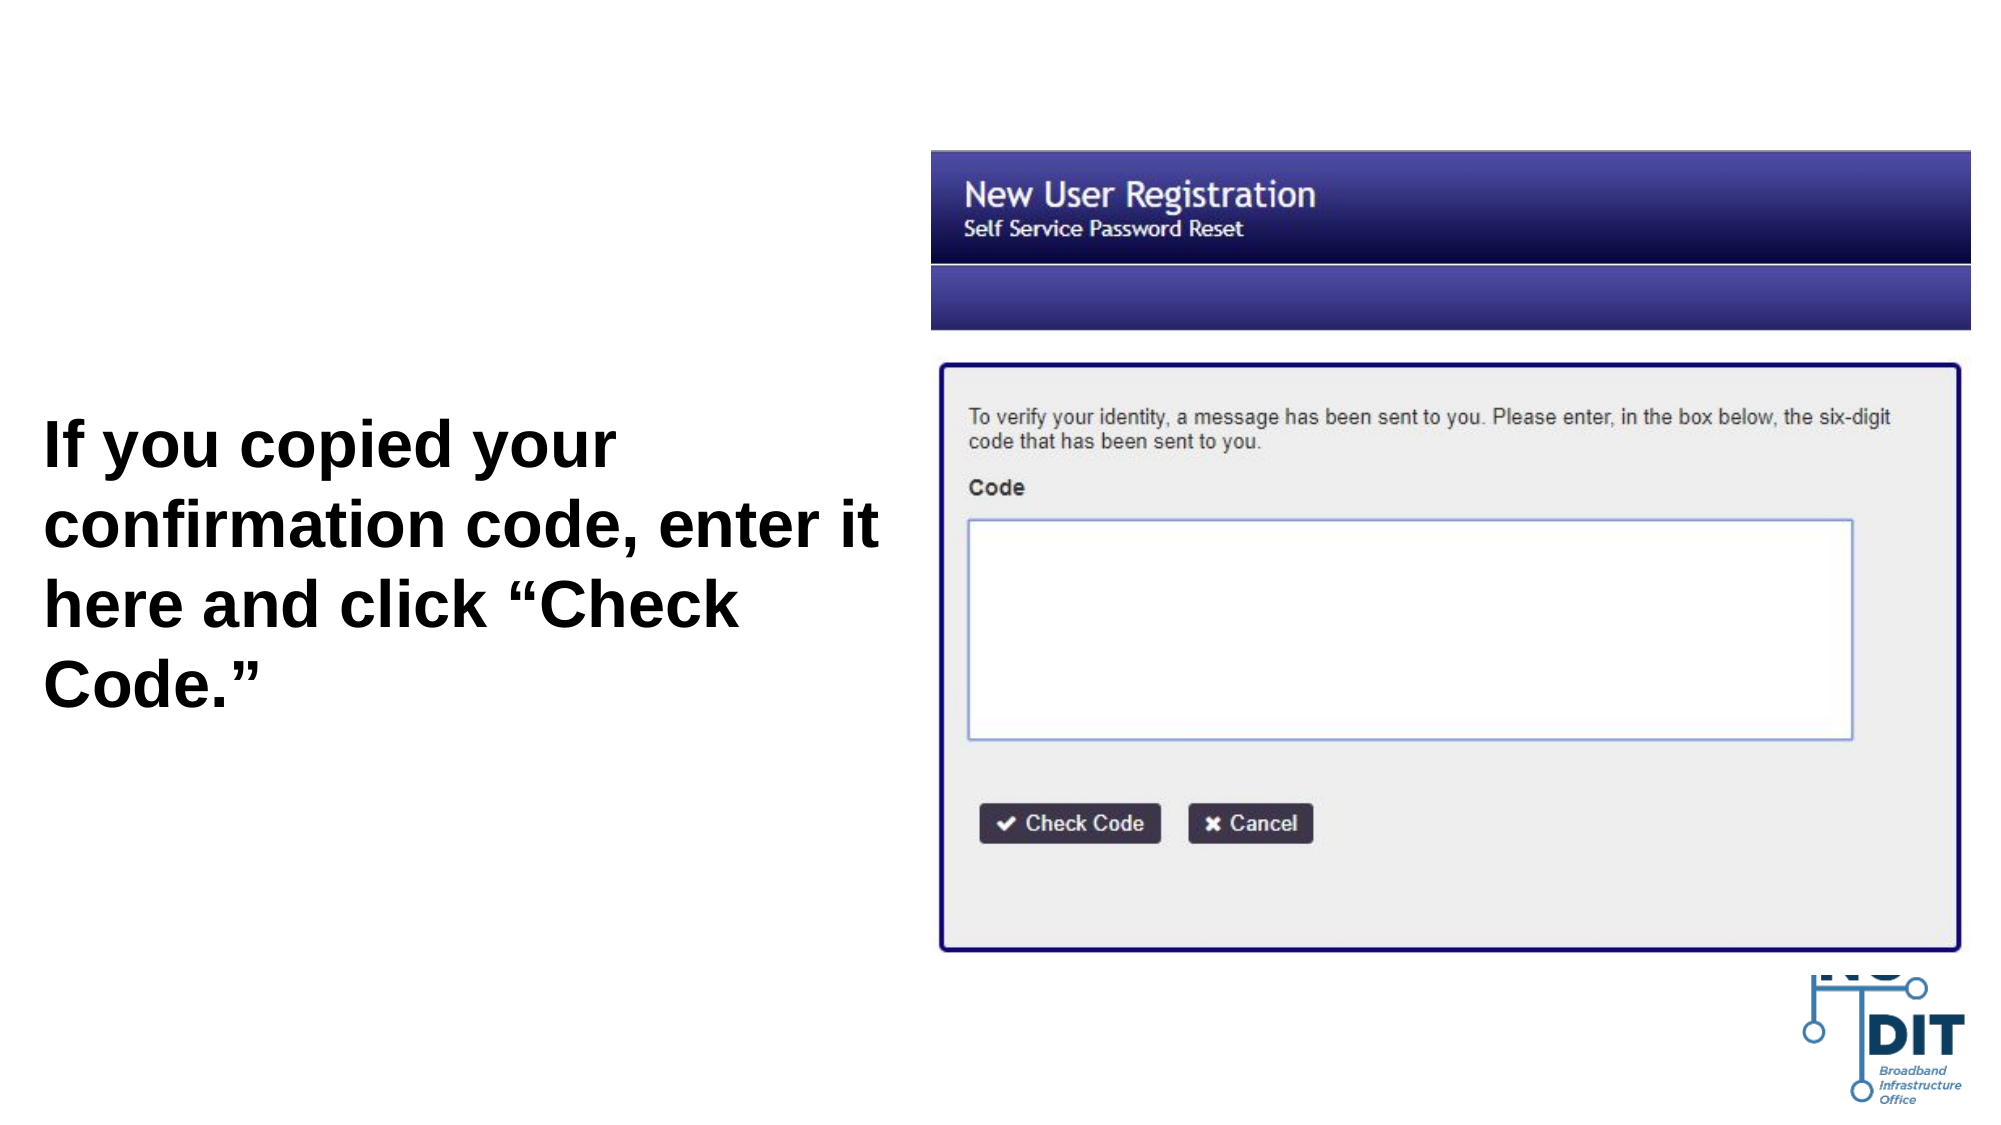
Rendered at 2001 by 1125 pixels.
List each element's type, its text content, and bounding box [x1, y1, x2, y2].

picture [931, 149, 1976, 1108]
text_box If you copied your confirmation code, enter it here and click “Check Code.” [29, 393, 931, 728]
